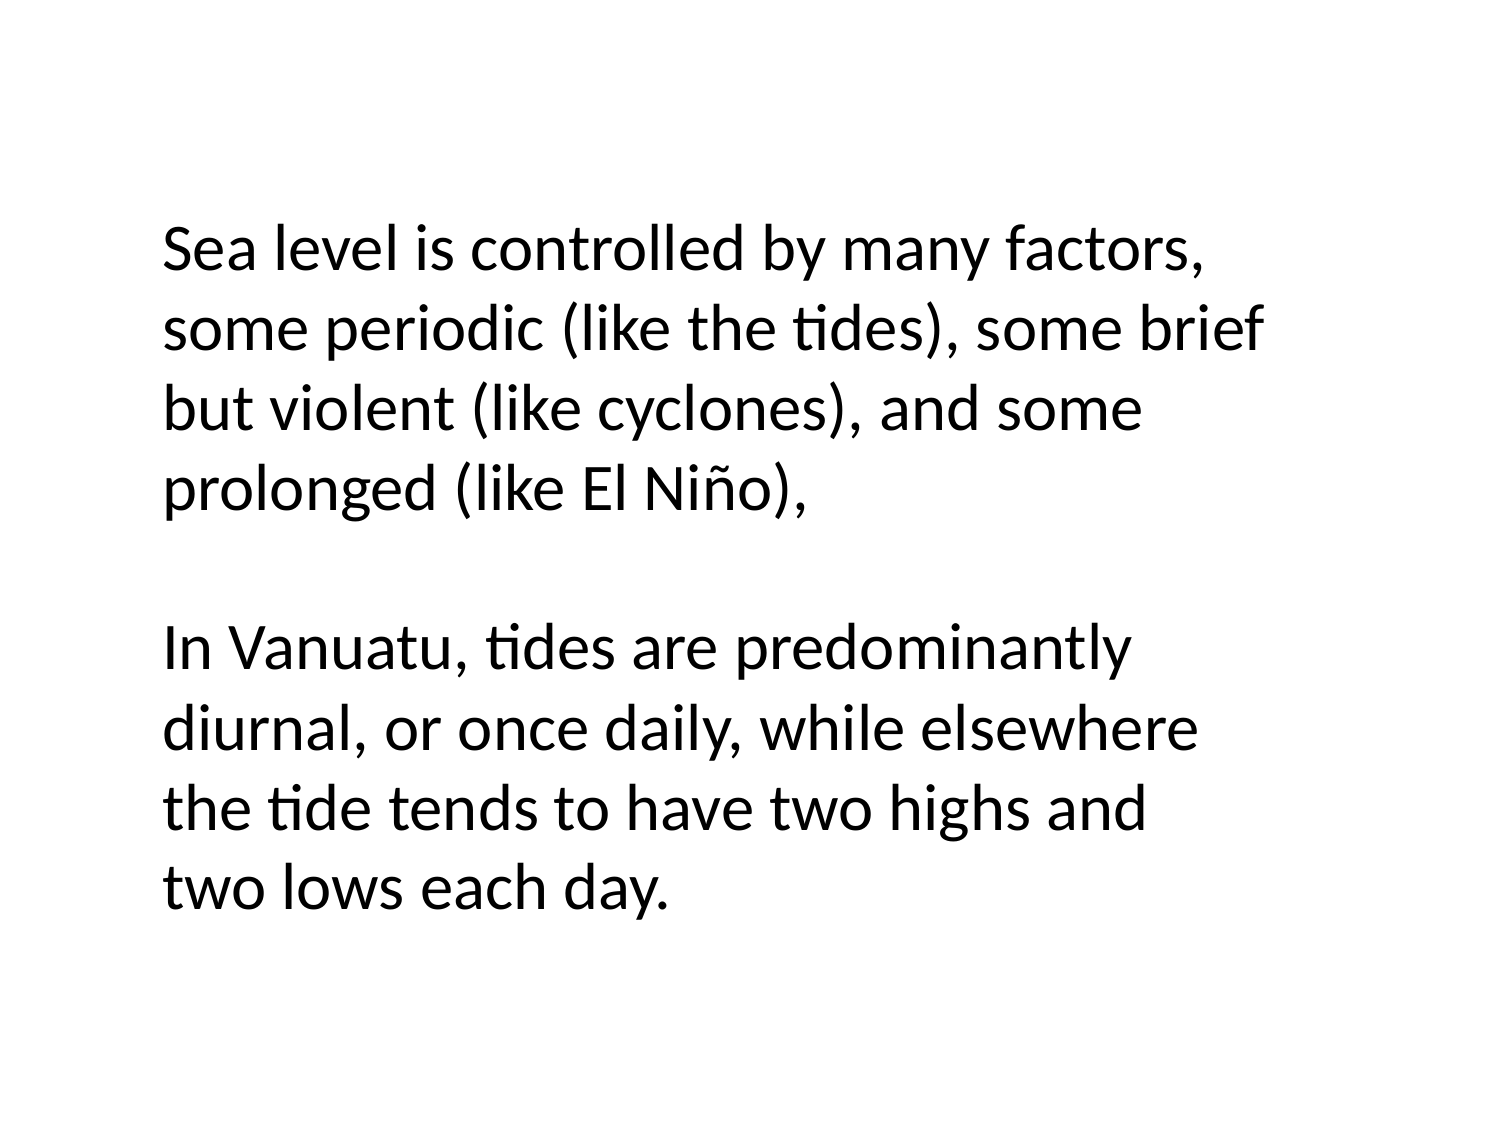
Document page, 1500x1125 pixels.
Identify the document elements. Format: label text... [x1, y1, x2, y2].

text_box Sea level is controlled by many factors, some periodic (like the tides), some brief but violent (like cyclones), and some prolonged (like El Niño), In Vanuatu, tides are predominantly diurnal, or once daily, while elsewhere the tide tends to have two highs and two lows each day. [147, 196, 1282, 931]
